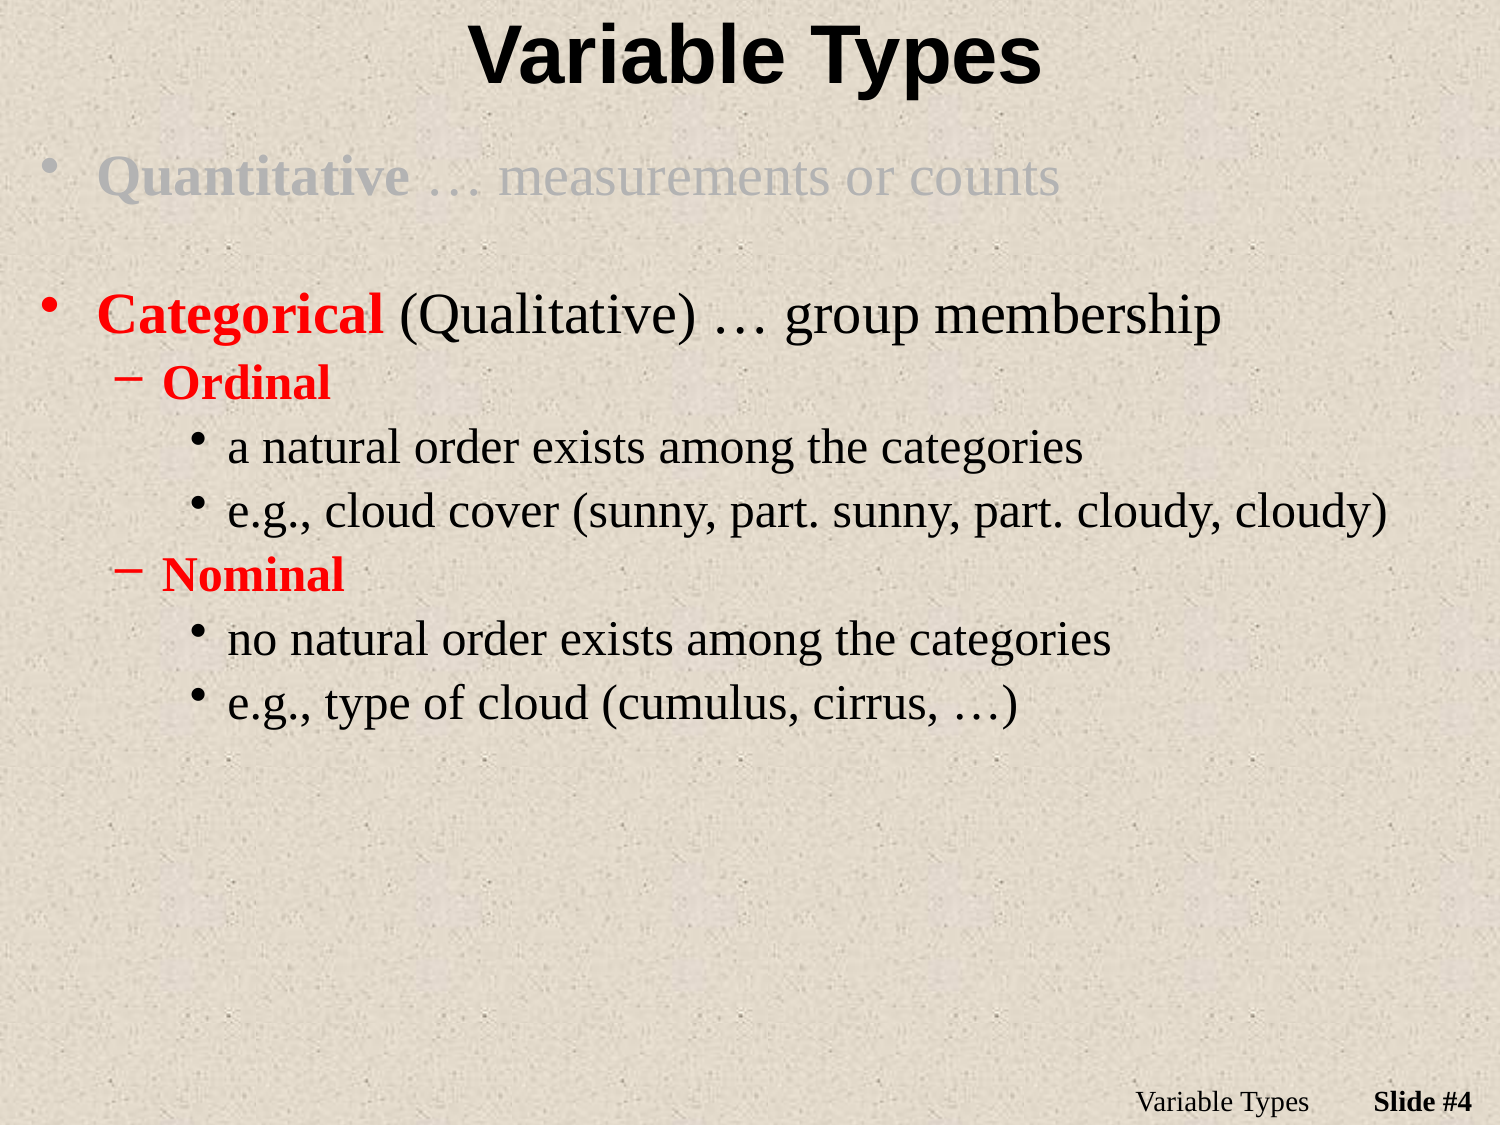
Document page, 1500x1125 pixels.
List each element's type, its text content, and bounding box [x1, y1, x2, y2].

list Quantitative … measurements or counts Categorical (Qualitative) … group membership Ordinal a natural order exists among the categories e.g., cloud cover (sunny, part. sunny, part. cloudy, cloudy) Nominal no natural order exists among the categories e.g., type of cloud (cumulus, cirrus, …) [24, 137, 1476, 1063]
picture [0, 0, 1500, 1125]
footer Variable Types [849, 1074, 1326, 1113]
slide_number Slide #4 [1324, 1074, 1488, 1101]
title Variable Types [87, 0, 1426, 101]
